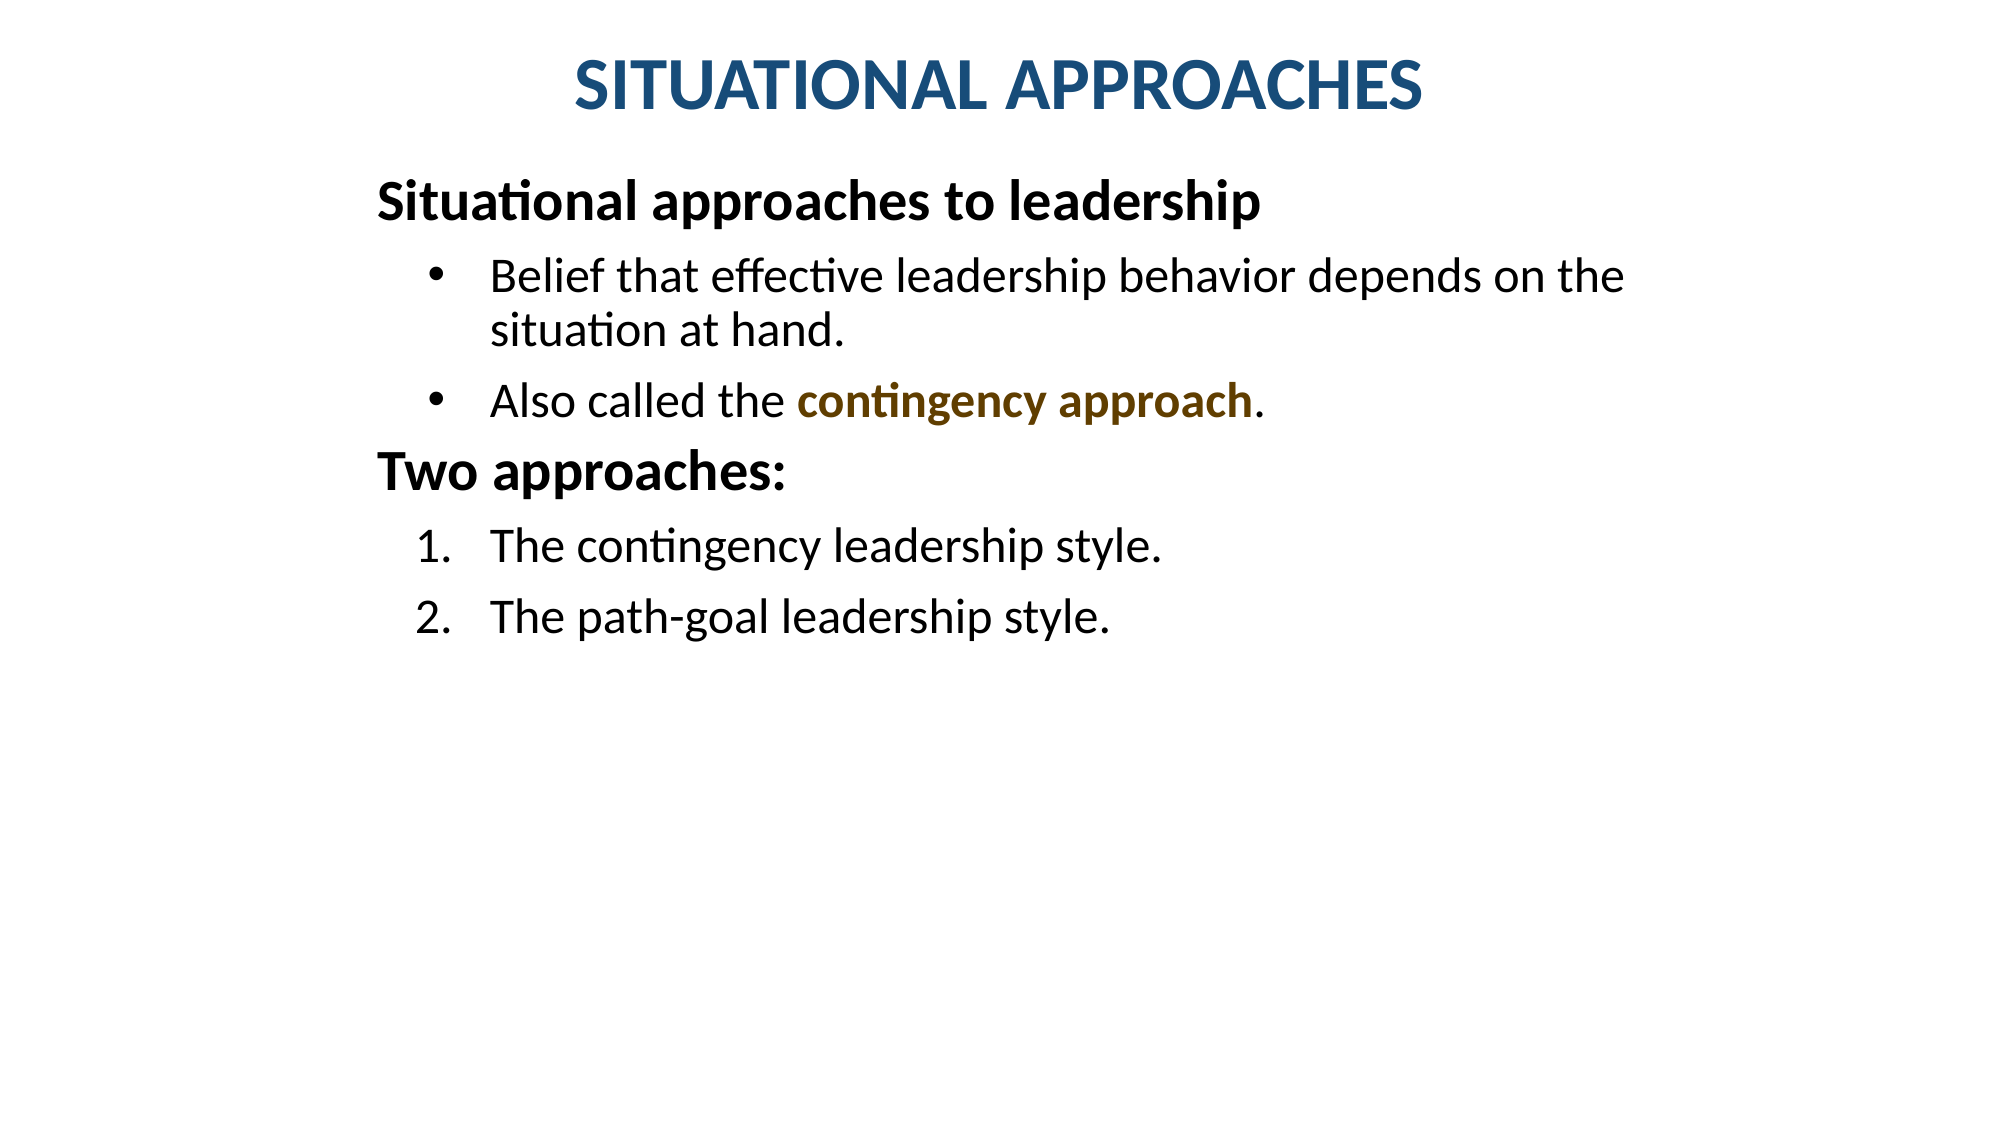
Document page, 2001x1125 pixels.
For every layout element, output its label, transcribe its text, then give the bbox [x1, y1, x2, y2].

list Situational approaches to leadership Belief that effective leadership behavior depends on the situation at hand. Also called the contingency approach. Two approaches: The contingency leadership style. The path-goal leadership style. [324, 162, 1675, 838]
title SITUATIONAL APPROACHES [0, 37, 2000, 138]
